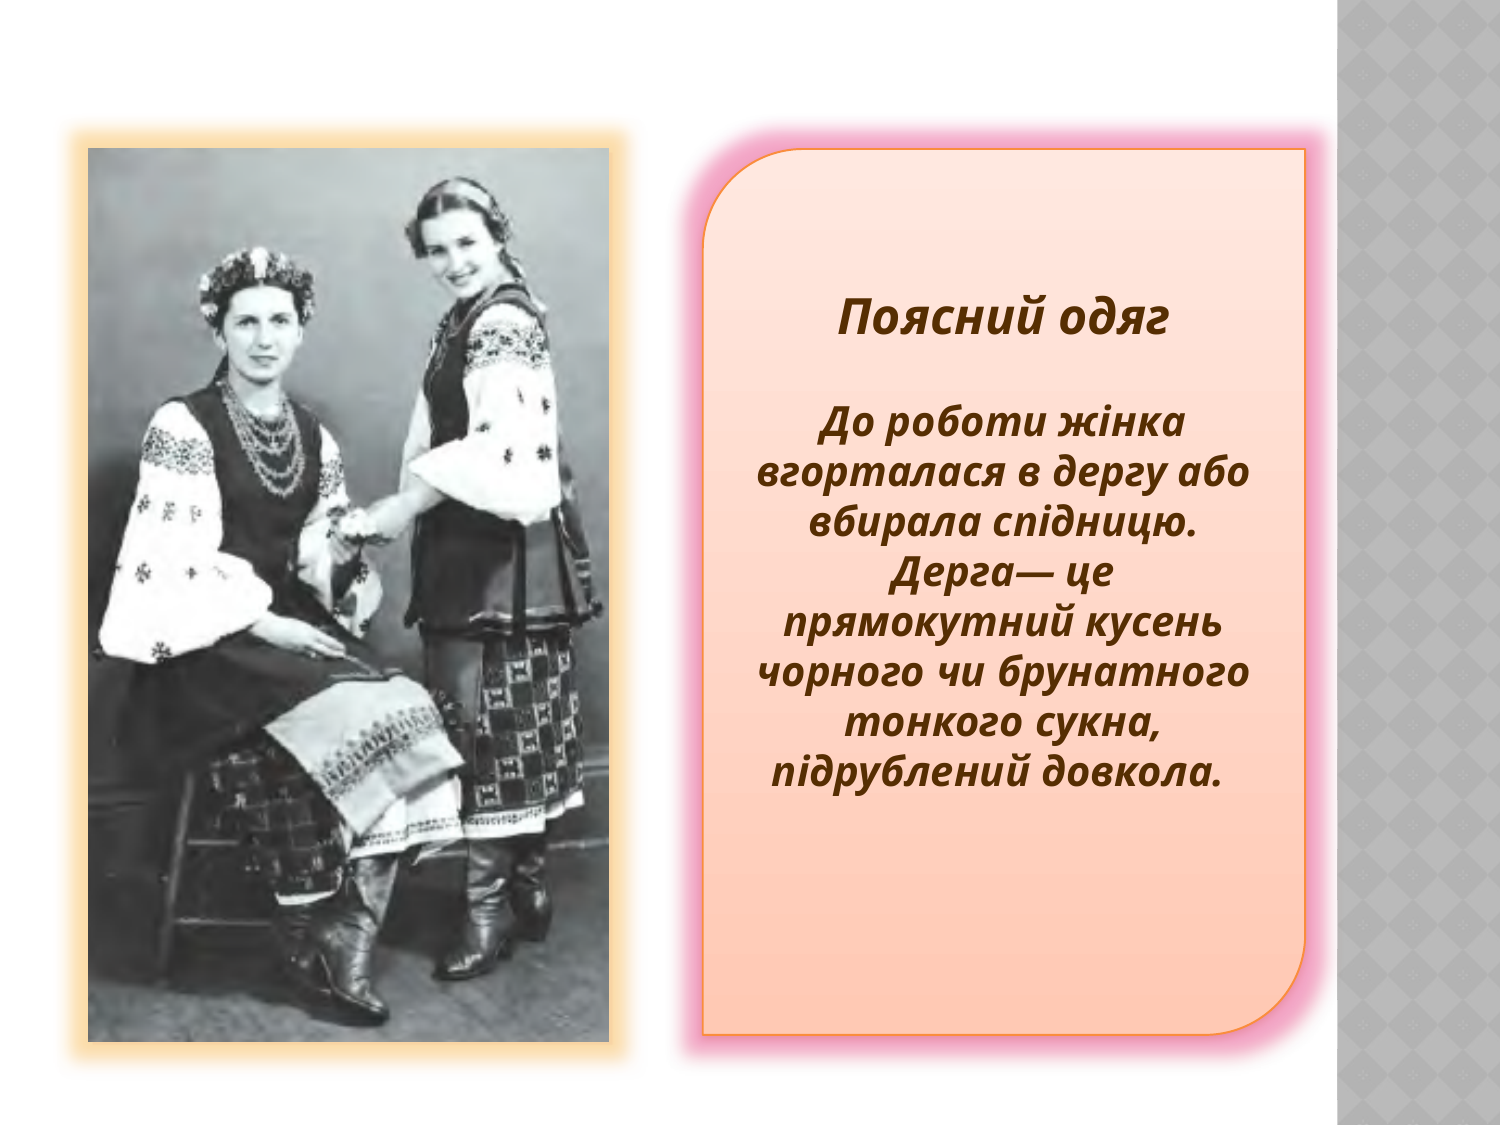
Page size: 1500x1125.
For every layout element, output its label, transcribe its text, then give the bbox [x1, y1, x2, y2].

picture [88, 148, 609, 1042]
text_box Поясний одяг До роботи жінка вгорталася в дергу або вбирала спідницю. Дерга— це прямокутний кусень чорного чи брунатного тонкого сукна, підрублений довкола. [701, 148, 1307, 1036]
